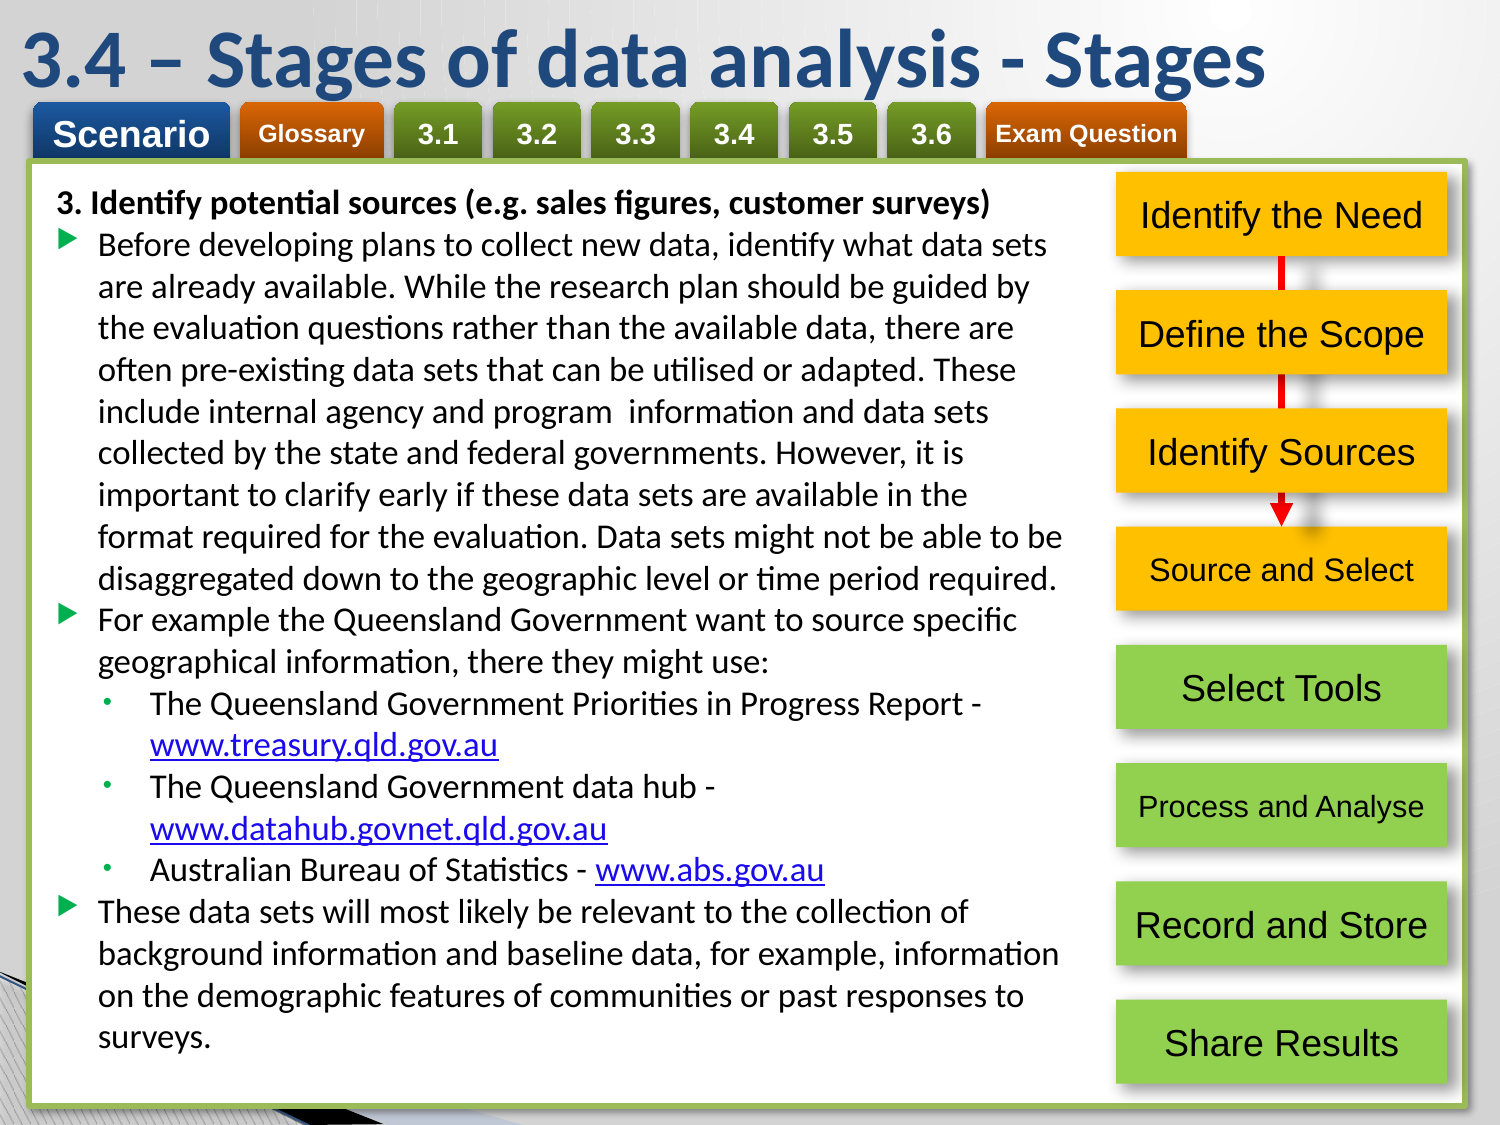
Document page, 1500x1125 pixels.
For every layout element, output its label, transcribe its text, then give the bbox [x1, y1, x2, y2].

text_box Identify Sources [1286, 408, 1447, 493]
text_box Record and Store [1116, 881, 1447, 966]
text_box Define the Scope [1116, 290, 1276, 375]
text_box Select Tools [1116, 644, 1447, 729]
text_box Share Results [1116, 999, 1447, 1084]
text_box Identify the Need [1116, 171, 1447, 257]
list 3. Identify potential sources (e.g. sales figures, customer surveys) Before developing plans to collect new data, identify what data sets are already available. While the research plan should be guided by the evaluation questions rather than the available data, there are often pre-existing data sets that can be utilised or adapted. These include internal agency and program information and data sets collected by the state and federal governments. However, it is important to clarify early if these data sets are available in the format required for the evaluation. Data sets might not be able to be disaggregated down to the geographic level or time period required. For example the Queensland Government want to source specific geographical information, there they might use: The Queensland Government Priorities in Progress Report - www.treasury.qld.gov.au The Queensland Government data hub - www.datahub.govnet.qld.gov.au Australian Bureau of Statistics - www.abs.gov.au These data sets will most likely be relevant to the collection of background information and baseline data, for example, information on the demographic features of communities or past responses to surveys. [41, 172, 1081, 988]
text_box Process and Analyse [1116, 763, 1447, 848]
text_box Source and Select [1116, 526, 1447, 611]
picture [281, 1114, 303, 1125]
title 3.4 – Stages of data analysis - Stages [5, 7, 1459, 102]
text_box Identify Sources [1116, 408, 1276, 493]
text_box Define the Scope [1286, 290, 1447, 375]
